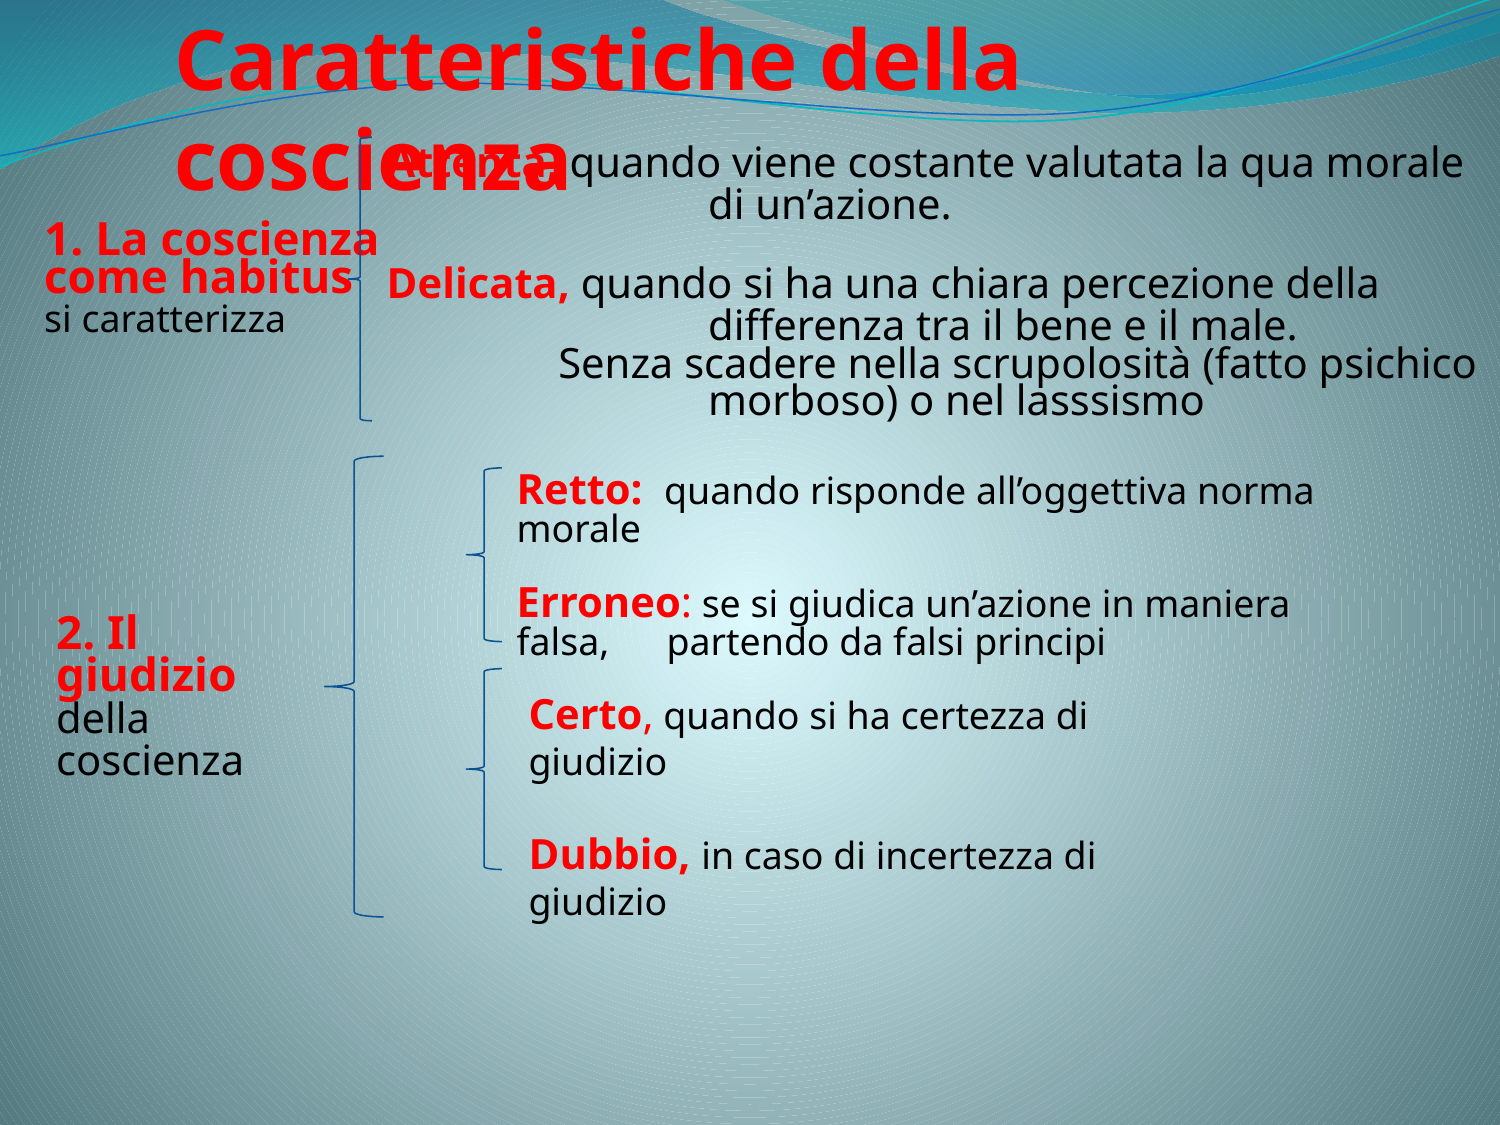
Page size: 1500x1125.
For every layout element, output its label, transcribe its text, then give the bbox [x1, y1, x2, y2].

text_box [347, 136, 372, 422]
text_box [465, 667, 502, 871]
text_box [465, 467, 502, 643]
text_box [323, 455, 384, 918]
text_box Attenta, quando viene costante valutata la qua morale di un’azione. Delicata, quando si ha una chiara percezione della differenza tra il bene e il male. Senza scadere nella scrupolosità (fatto psichico morboso) o nel lasssismo [371, 137, 1500, 432]
text_box 2. Il giudizio della coscienza [41, 609, 337, 792]
text_box Retto: quando risponde all’oggettiva norma morale Erroneo: se si giudica un’azione in maniera falsa, partendo da falsi principi [501, 468, 1388, 671]
text_box 1. La coscienza come habitus si caratterizza [29, 219, 359, 348]
text_box Certo, quando si ha certezza di giudizio Dubbio, in caso di incertezza di giudizio [513, 680, 1235, 931]
text_box Caratteristiche della coscienza [159, 0, 1388, 215]
